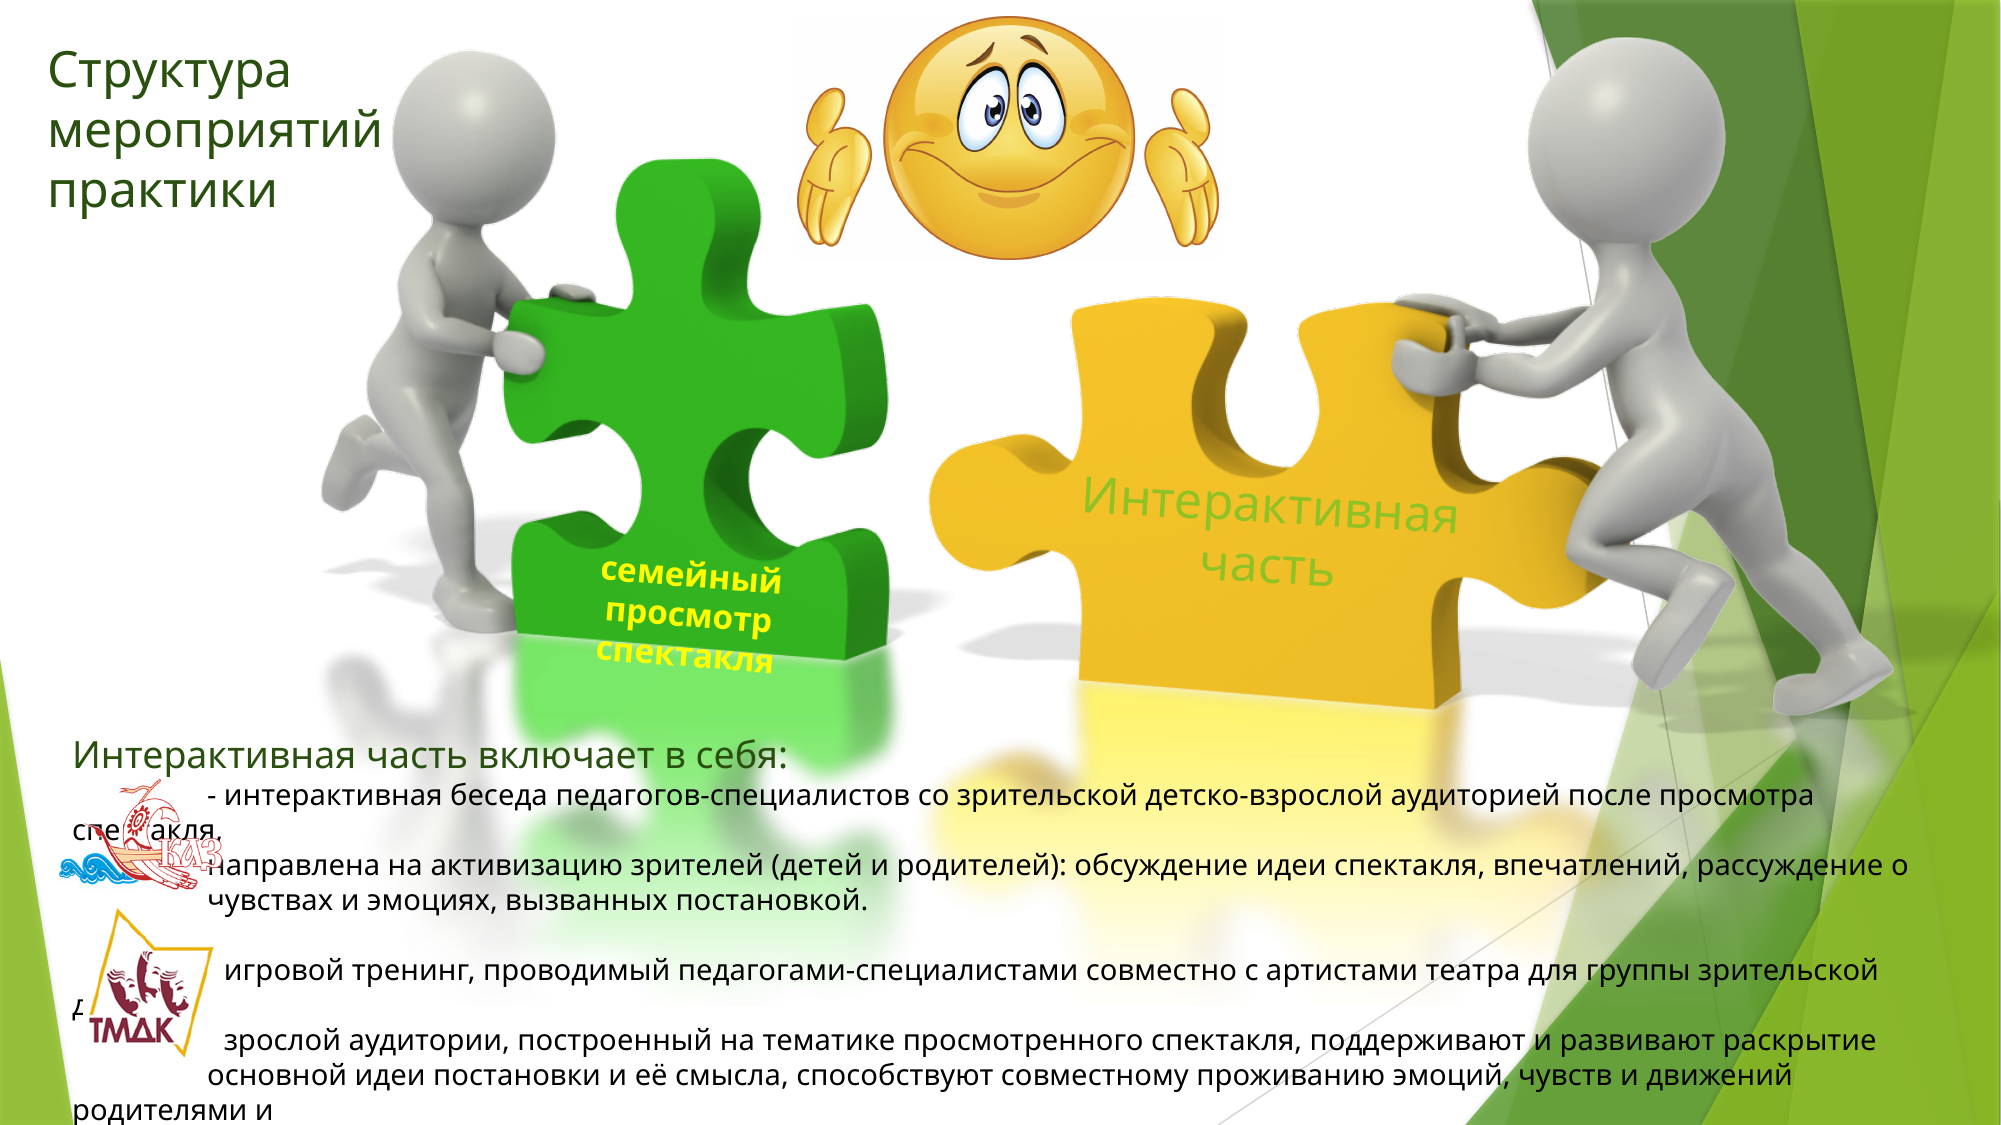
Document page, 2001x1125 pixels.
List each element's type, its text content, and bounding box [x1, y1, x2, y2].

picture [82, 904, 223, 1060]
text_box Структура мероприятий практики [32, 29, 300, 224]
text_box Интерактивная часть включает в себя: - интерактивная беседа педагогов-специалистов со зрительской детско-взрослой аудиторией после просмотра спектакля, направлена на активизацию зрителей (детей и родителей): обсуждение идеи спектакля, впечатлений, рассуждение о чувствах и эмоциях, вызванных постановкой. - игровой тренинг, проводимый педагогами-специалистами совместно с артистами театра для группы зрительской детско- взрослой аудитории, построенный на тематике просмотренного спектакля, поддерживают и развивают раскрытие основной идеи постановки и её смысла, способствуют совместному проживанию эмоций, чувств и движений родителями и детьми. [57, 724, 1944, 1125]
picture [56, 777, 223, 893]
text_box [304, 15, 2000, 1007]
